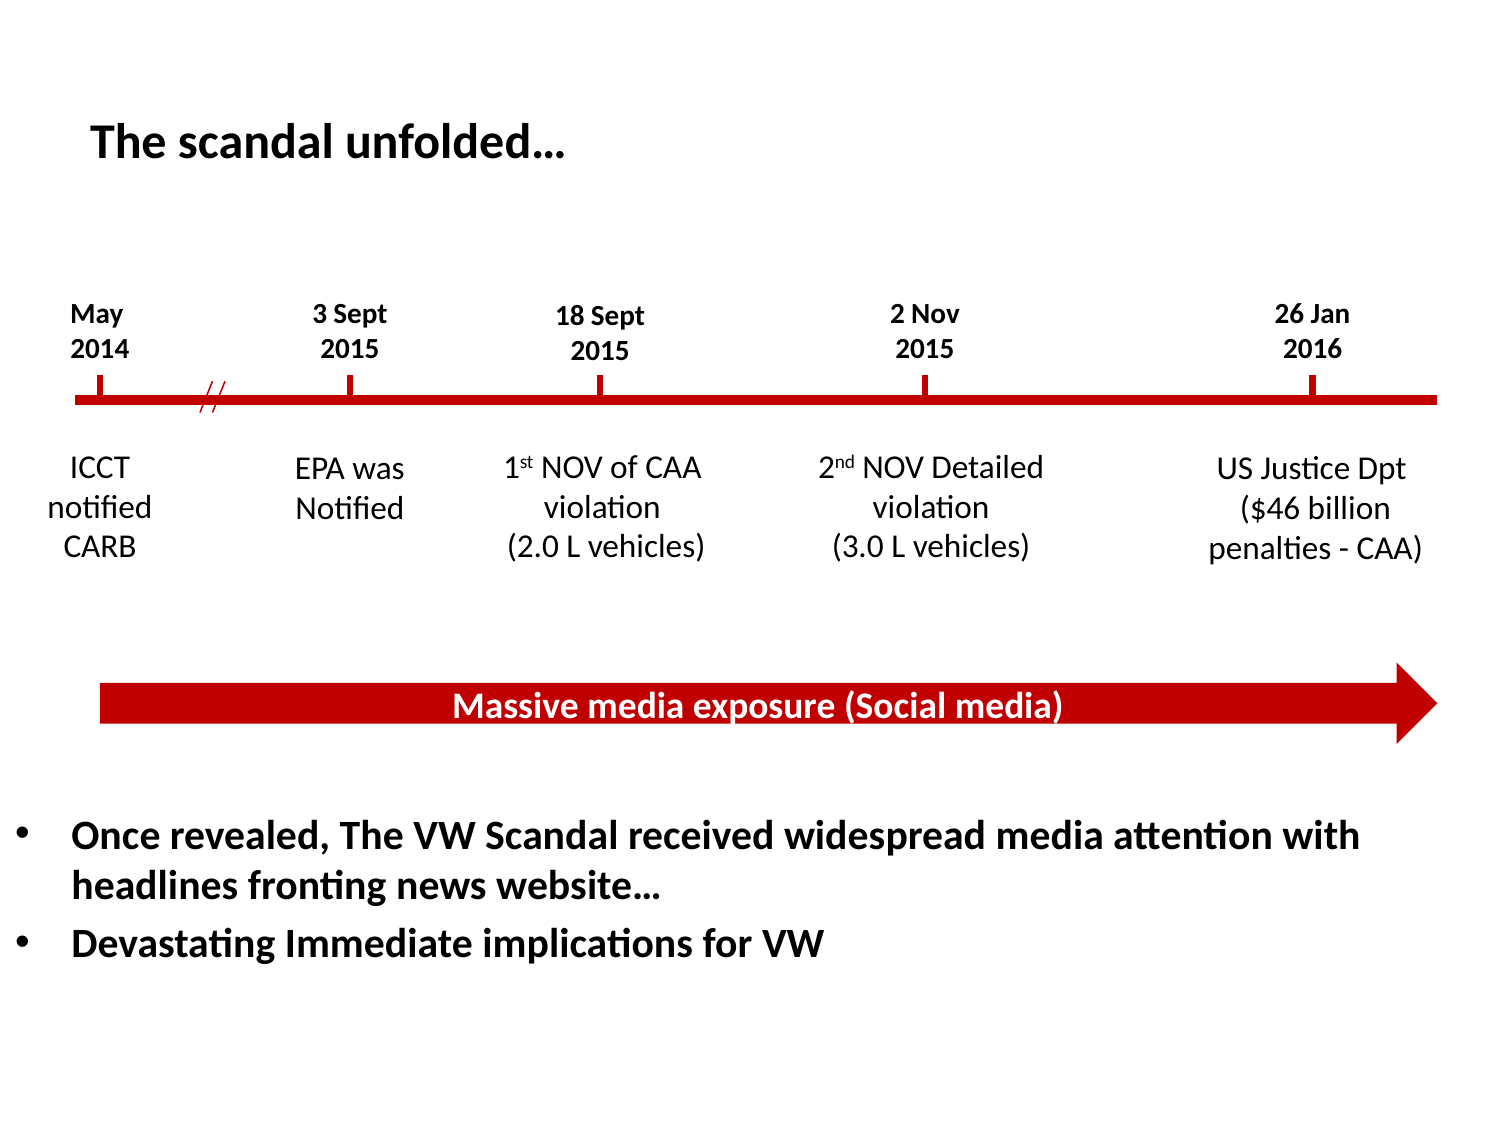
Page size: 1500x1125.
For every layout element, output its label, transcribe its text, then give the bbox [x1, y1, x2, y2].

title The scandal unfolded… [75, 45, 1425, 233]
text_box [199, 380, 211, 413]
text_box 3 Sept 2015 [287, 287, 413, 373]
text_box 18 Sept 2015 [537, 289, 663, 374]
text_box 1st NOV of CAA violation (2.0 L vehicles) [487, 437, 725, 572]
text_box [212, 380, 226, 413]
text_box 2 Nov 2015 [862, 287, 988, 373]
text_box May 2014 [50, 287, 150, 373]
text_box ICCT notified CARB [12, 437, 188, 572]
text_box 26 Jan 2016 [1250, 287, 1375, 373]
text_box US Justice Dpt ($46 billion penalties - CAA) [1184, 438, 1447, 574]
text_box Massive media exposure (Social media) [97, 660, 1440, 747]
text_box 2nd NOV Detailed violation (3.0 L vehicles) [800, 437, 1063, 572]
text_box EPA was Notified [262, 438, 438, 534]
list Once revealed, The VW Scandal received widespread media attention with headlines fronting news website… Devastating Immediate implications for VW [0, 800, 1500, 988]
